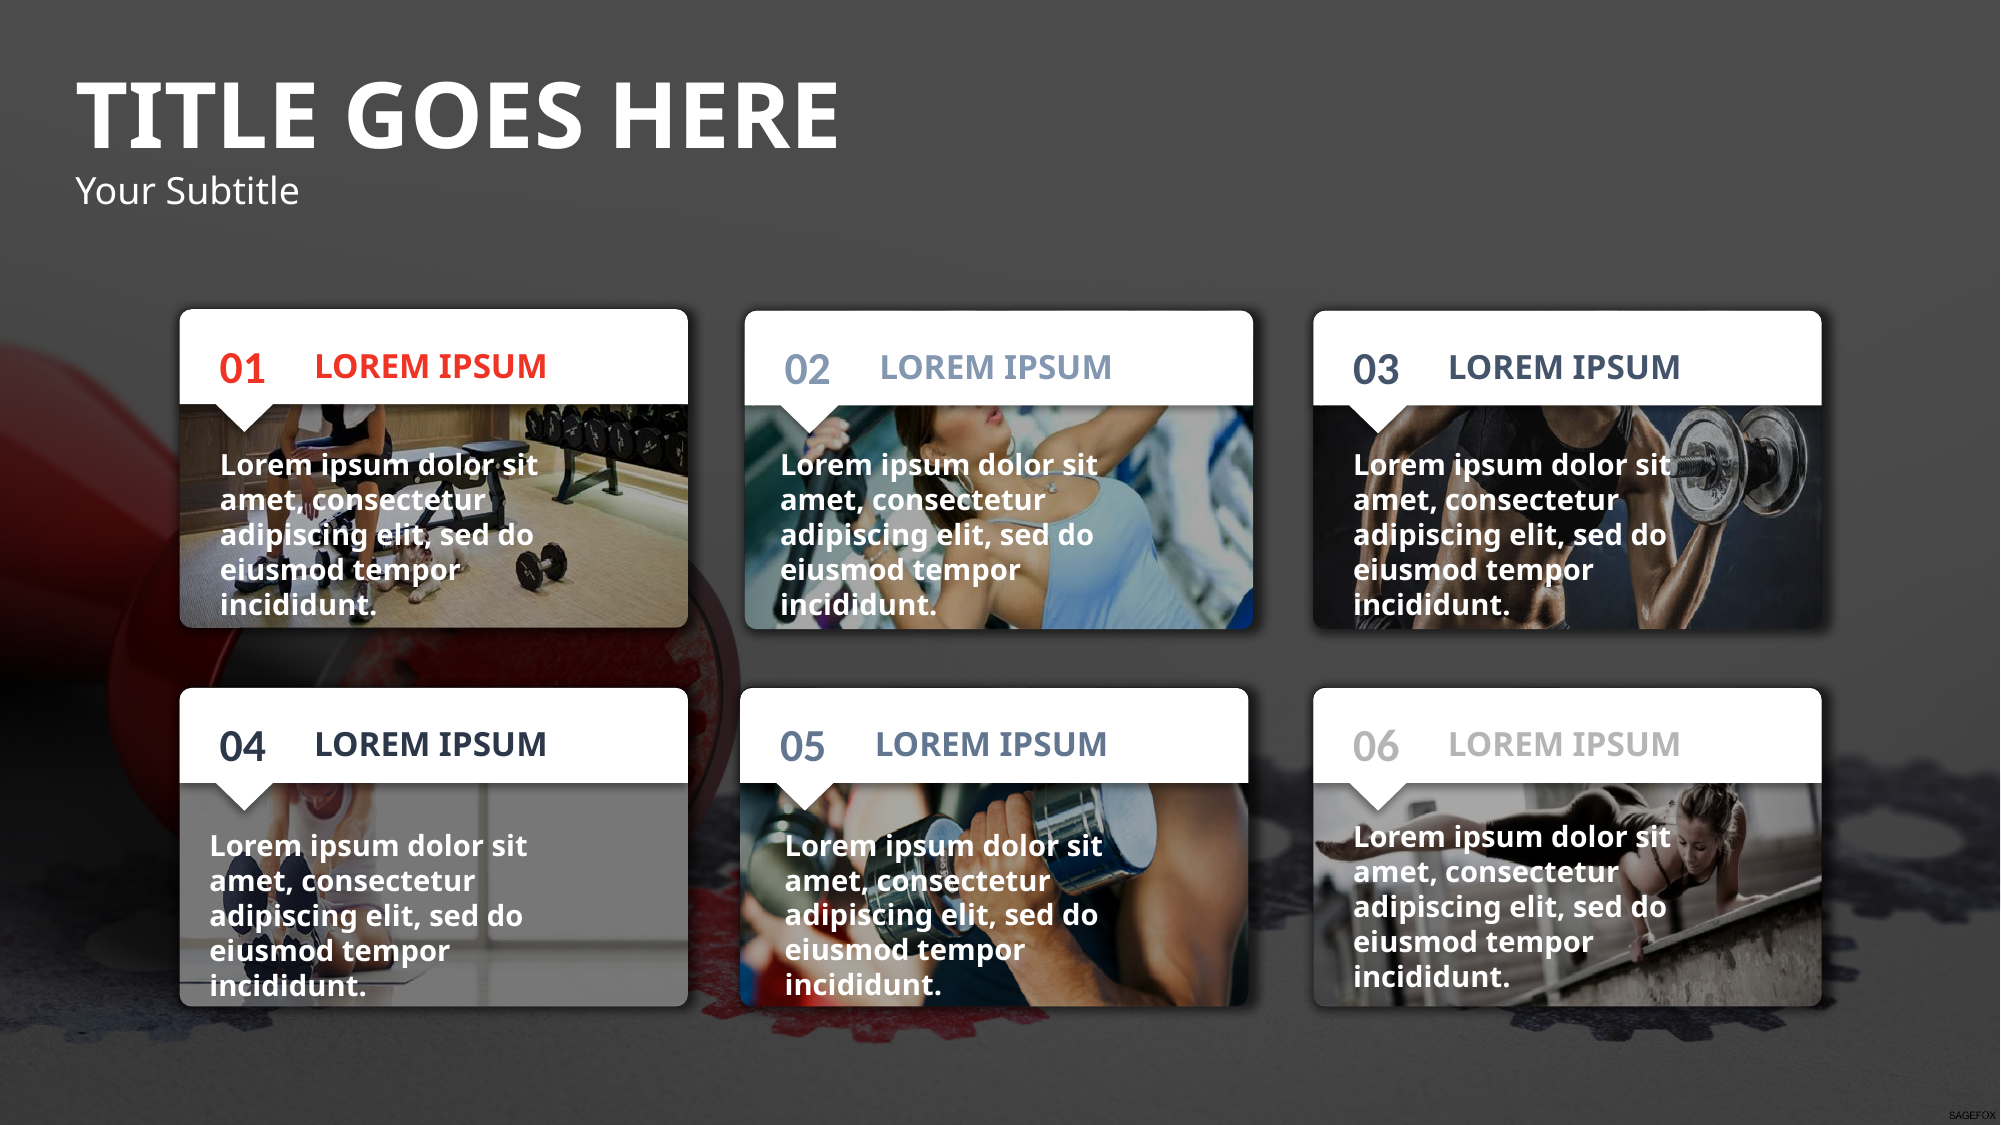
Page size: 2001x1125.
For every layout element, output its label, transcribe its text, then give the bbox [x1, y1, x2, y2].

text_box Lorem ipsum dolor sit amet, consectetur adipiscing elit, sed do eiusmod tempor incididunt. [769, 819, 1166, 1009]
text_box [249, 792, 689, 1008]
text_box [1313, 687, 1822, 811]
text_box [743, 412, 1255, 631]
text_box [178, 413, 237, 629]
text_box Lorem ipsum dolor sit amet, consectetur adipiscing elit, sed do eiusmod tempor incididunt. [1338, 811, 1735, 1001]
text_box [740, 687, 1249, 811]
text_box [1312, 792, 1823, 1008]
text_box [179, 687, 688, 811]
text_box [739, 793, 799, 1008]
text_box Lorem ipsum dolor sit amet, consectetur adipiscing elit, sed do eiusmod tempor incididunt. [194, 819, 591, 1010]
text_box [1313, 310, 1822, 434]
text_box Lorem ipsum dolor sit amet, consectetur adipiscing elit, sed do eiusmod tempor incididunt. [765, 438, 1162, 629]
text_box [250, 413, 689, 629]
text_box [744, 310, 1254, 434]
text_box [809, 791, 1250, 1008]
text_box TITLE GOES HERE Your Subtitle [60, 49, 1036, 220]
text_box Lorem ipsum dolor sit amet, consectetur adipiscing elit, sed do eiusmod tempor incididunt. [205, 439, 602, 629]
text_box [1312, 413, 1823, 631]
picture [0, 0, 2001, 1125]
text_box [178, 792, 239, 1008]
text_box Lorem ipsum dolor sit amet, consectetur adipiscing elit, sed do eiusmod tempor incididunt. [1338, 438, 1735, 629]
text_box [179, 309, 688, 432]
